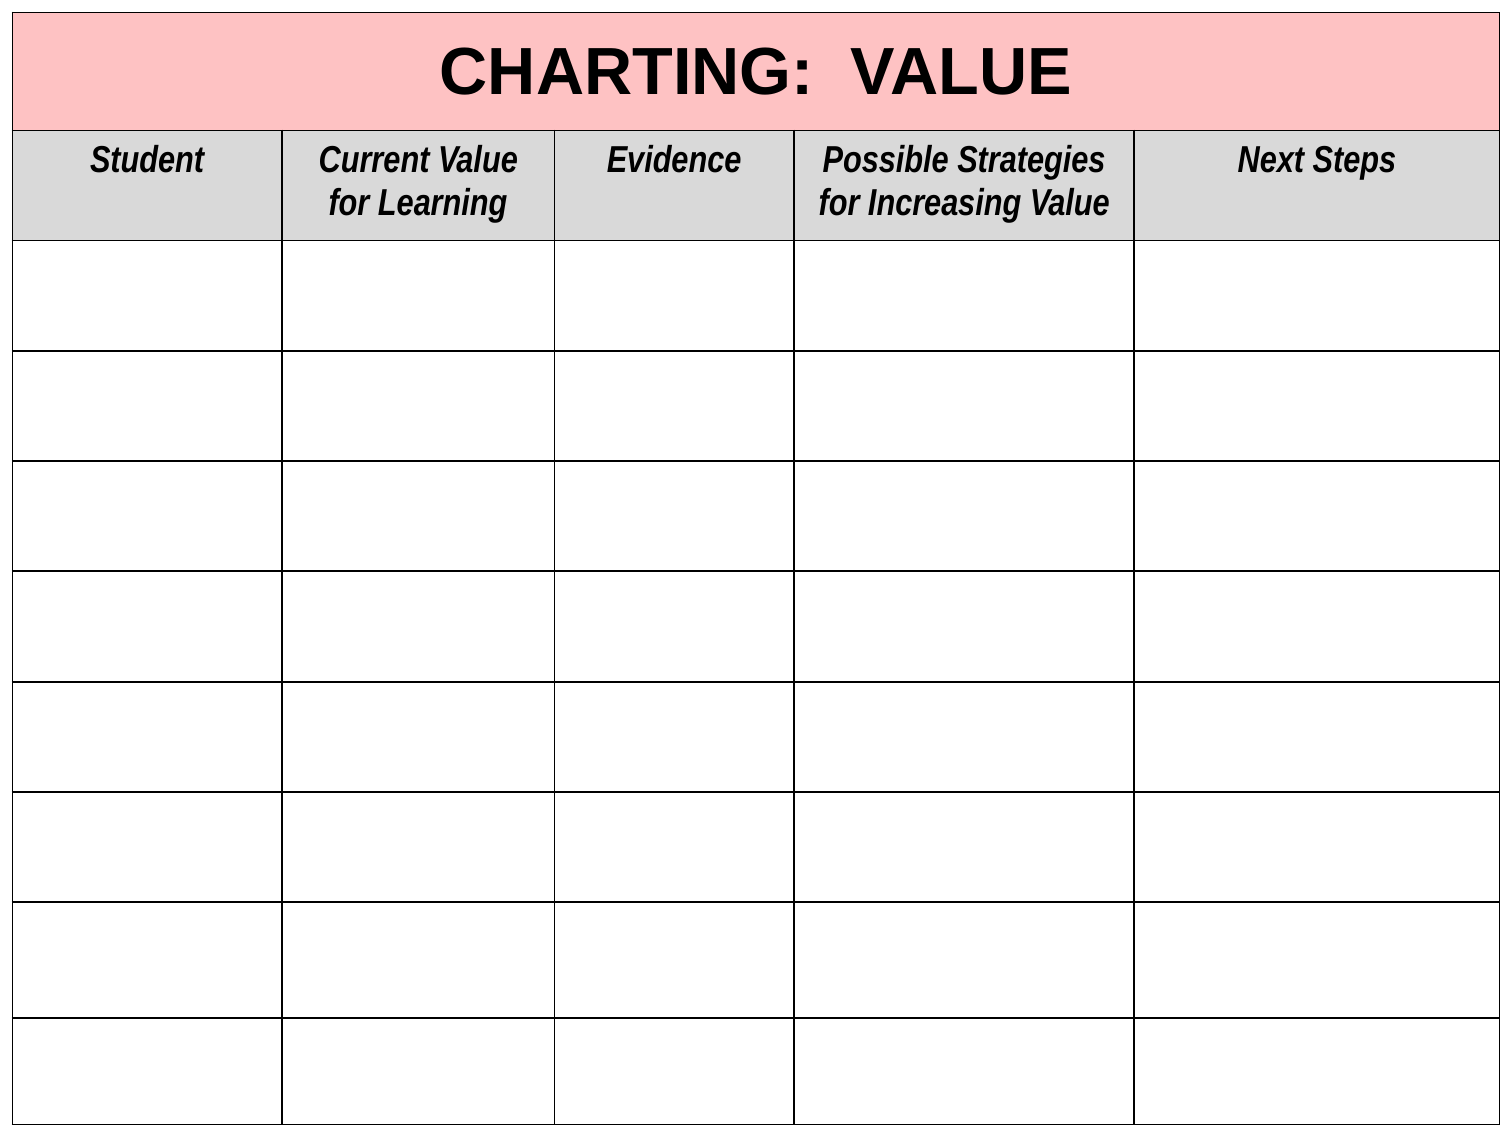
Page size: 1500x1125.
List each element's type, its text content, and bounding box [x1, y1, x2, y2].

table_cell [13, 572, 281, 681]
table_cell [283, 1019, 554, 1124]
table_cell [13, 903, 281, 1017]
table_cell [555, 793, 793, 901]
table_cell Possible Strategies for Increasing Value [795, 131, 1133, 240]
table_cell [1135, 1019, 1499, 1124]
table_cell Next Steps [1135, 131, 1499, 240]
table_cell Evidence [555, 131, 793, 240]
table_cell [1135, 903, 1499, 1017]
table_cell [283, 683, 554, 791]
table_cell [13, 683, 281, 791]
table_cell [1135, 793, 1499, 901]
table_cell [795, 683, 1133, 791]
table_cell [1135, 462, 1499, 570]
table_cell [13, 352, 281, 460]
table_cell [555, 683, 793, 791]
table_cell [13, 1019, 281, 1124]
table_cell [1135, 241, 1499, 350]
table_cell [1135, 572, 1499, 681]
table_cell [555, 1019, 793, 1124]
table_cell [283, 352, 554, 460]
table_cell [1135, 352, 1499, 460]
table_cell [283, 462, 554, 570]
table_cell [283, 241, 554, 350]
table_cell [795, 462, 1133, 570]
table_cell [795, 572, 1133, 681]
table_cell [795, 903, 1133, 1017]
table_cell [795, 1019, 1133, 1124]
table_cell [283, 793, 554, 901]
table_cell Current Value for Learning [283, 131, 554, 240]
table_cell [13, 241, 281, 350]
table_cell [555, 572, 793, 681]
table_cell [1135, 683, 1499, 791]
table_cell [283, 903, 554, 1017]
table_cell [555, 352, 793, 460]
table_cell [13, 793, 281, 901]
table_cell Student [13, 131, 281, 240]
table_cell [283, 572, 554, 681]
table_cell [13, 462, 281, 570]
table_cell [555, 903, 793, 1017]
table_header CHARTING: VALUE [13, 13, 1499, 130]
table_cell [555, 241, 793, 350]
table_cell [795, 241, 1133, 350]
table_cell [795, 793, 1133, 901]
table_cell [795, 352, 1133, 460]
table_cell [555, 462, 793, 570]
